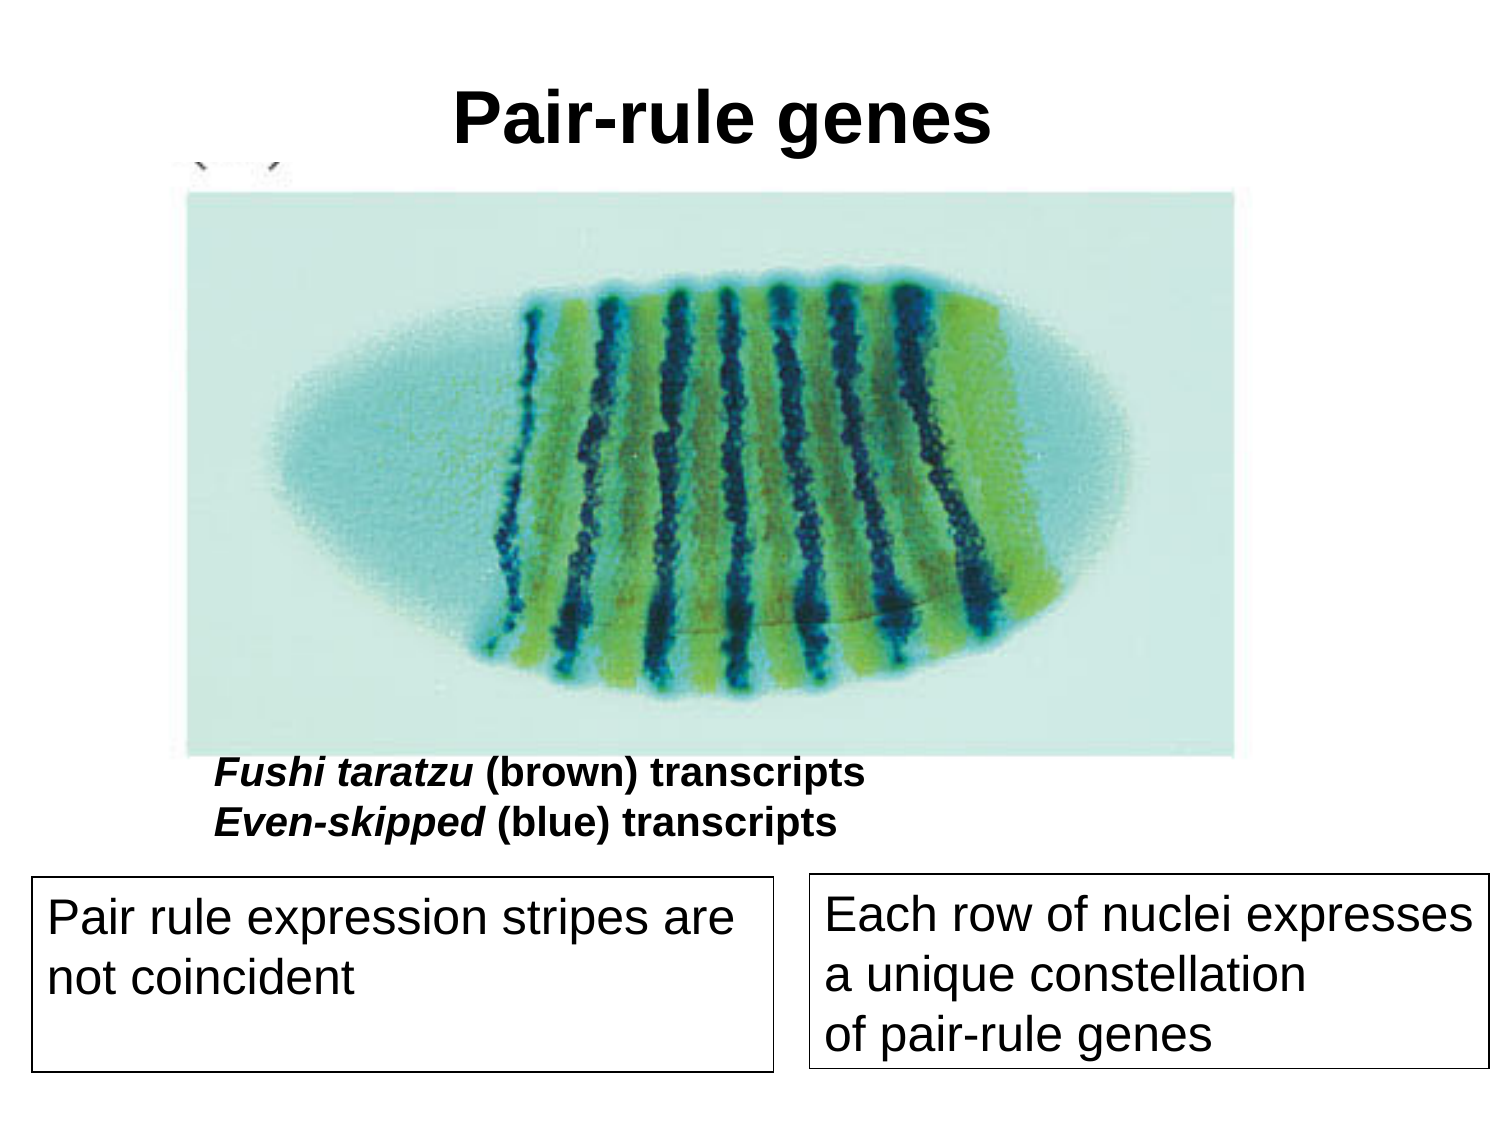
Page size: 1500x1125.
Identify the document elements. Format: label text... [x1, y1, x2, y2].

picture [149, 162, 1266, 802]
text_box Pair-rule genes [437, 61, 1009, 160]
text_box Pair rule expression stripes are not coincident [32, 877, 774, 1072]
text_box Each row of nuclei expresses a unique constellation of pair-rule genes [809, 873, 1490, 1069]
text_box Fushi taratzu (brown) transcripts Even-skipped (blue) transcripts [199, 811, 881, 853]
